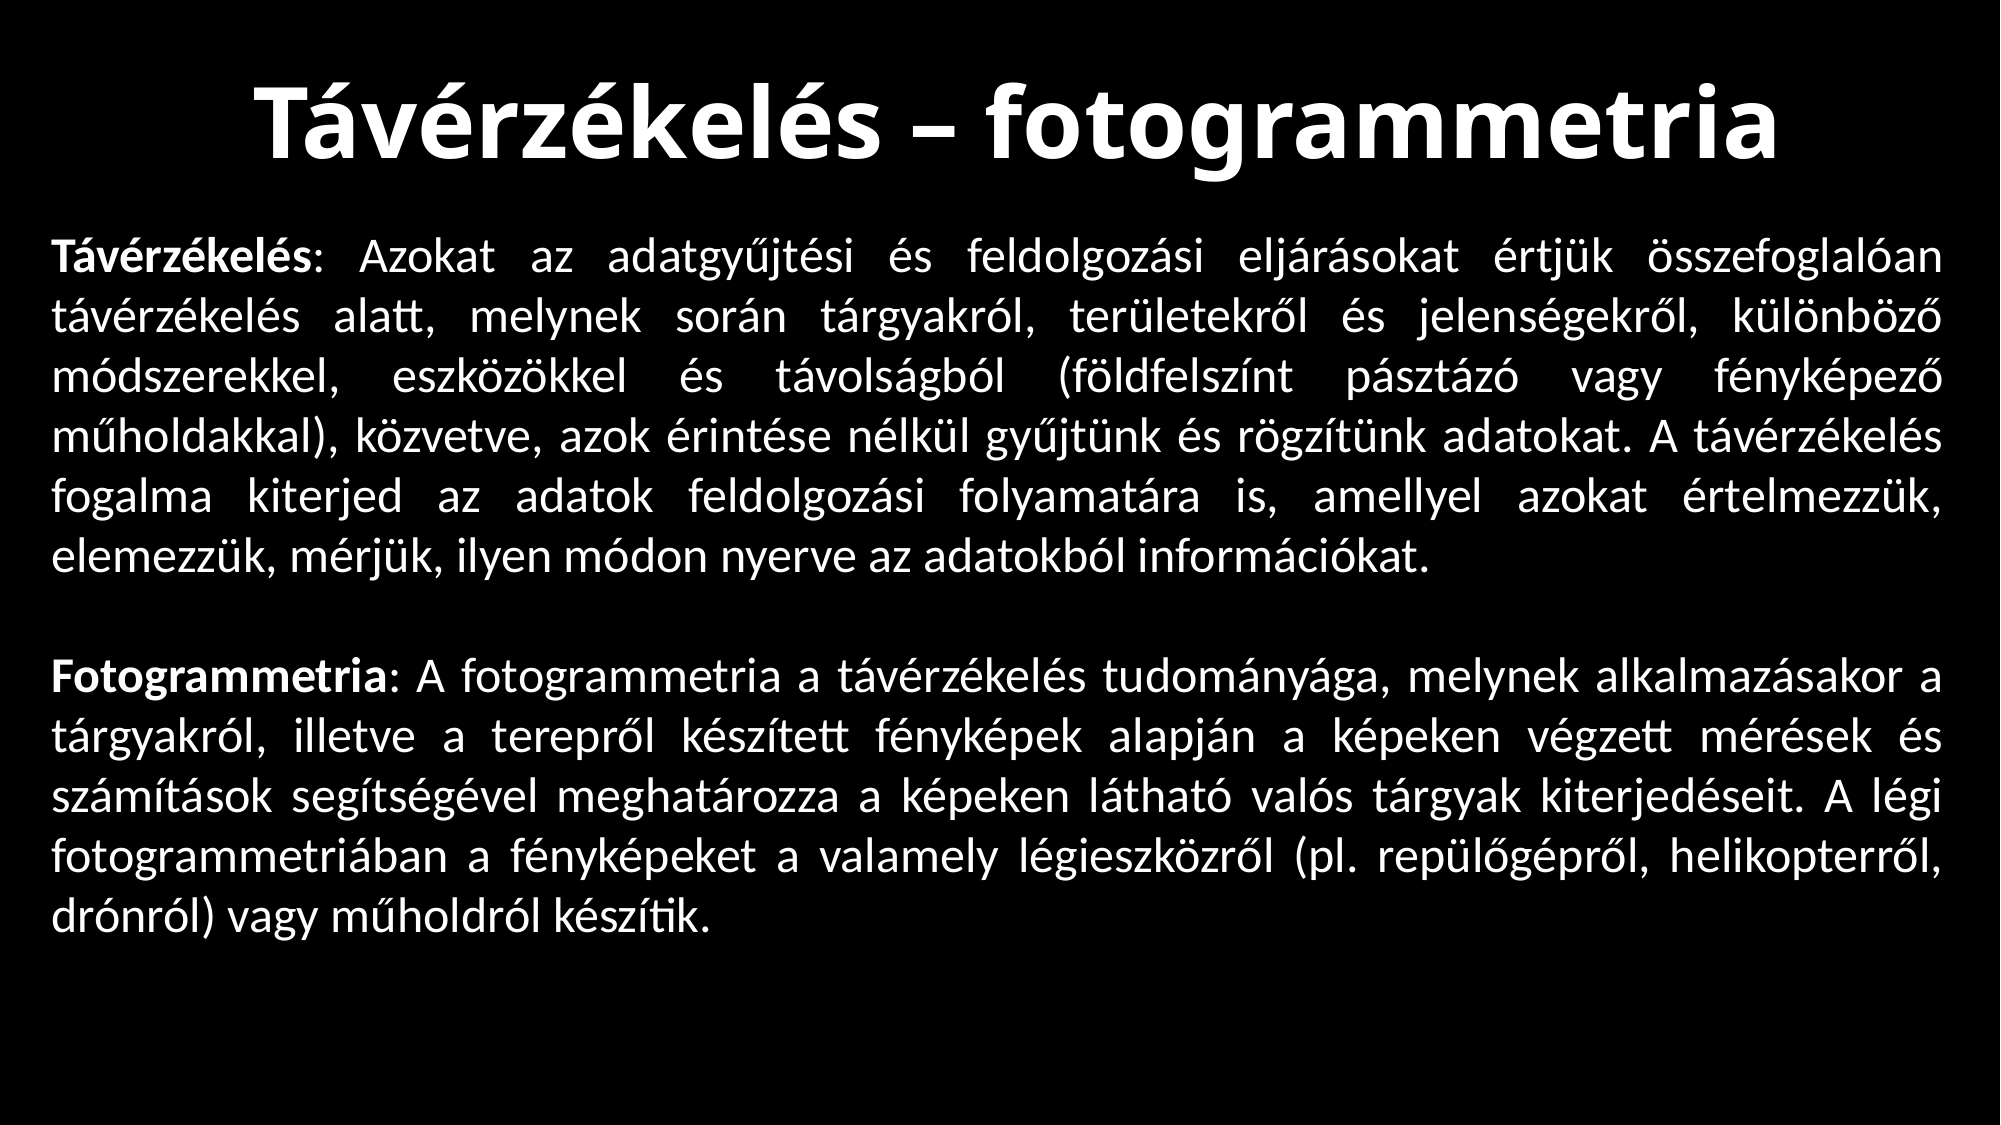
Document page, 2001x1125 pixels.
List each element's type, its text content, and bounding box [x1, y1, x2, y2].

text_box Távérzékelés: Azokat az adatgyűjtési és feldolgozási eljárásokat értjük összefoglalóan távérzékelés alatt, melynek során tárgyakról, területekről és jelenségekről, különböző módszerekkel, eszközökkel és távolságból (földfelszínt pásztázó vagy fényképező műholdakkal), közvetve, azok érintése nélkül gyűjtünk és rögzítünk adatokat. A távérzékelés fogalma kiterjed az adatok feldolgozási folyamatára is, amellyel azokat értelmezzük, elemezzük, mérjük, ilyen módon nyerve az adatokból információkat. Fotogrammetria: A fotogrammetria a távérzékelés tudományága, melynek alkalmazásakor a tárgyakról, illetve a terepről készített fényképek alapján a képeken végzett mérések és számítások segítségével meghatározza a képeken látható valós tárgyak kiterjedéseit. A légi fotogrammetriában a fényképeket a valamely légieszközről (pl. repülőgépről, helikopterről, drónról) vagy műholdról készítik. [36, 215, 1960, 951]
text_box Távérzékelés – fotogrammetria [152, 0, 1883, 188]
